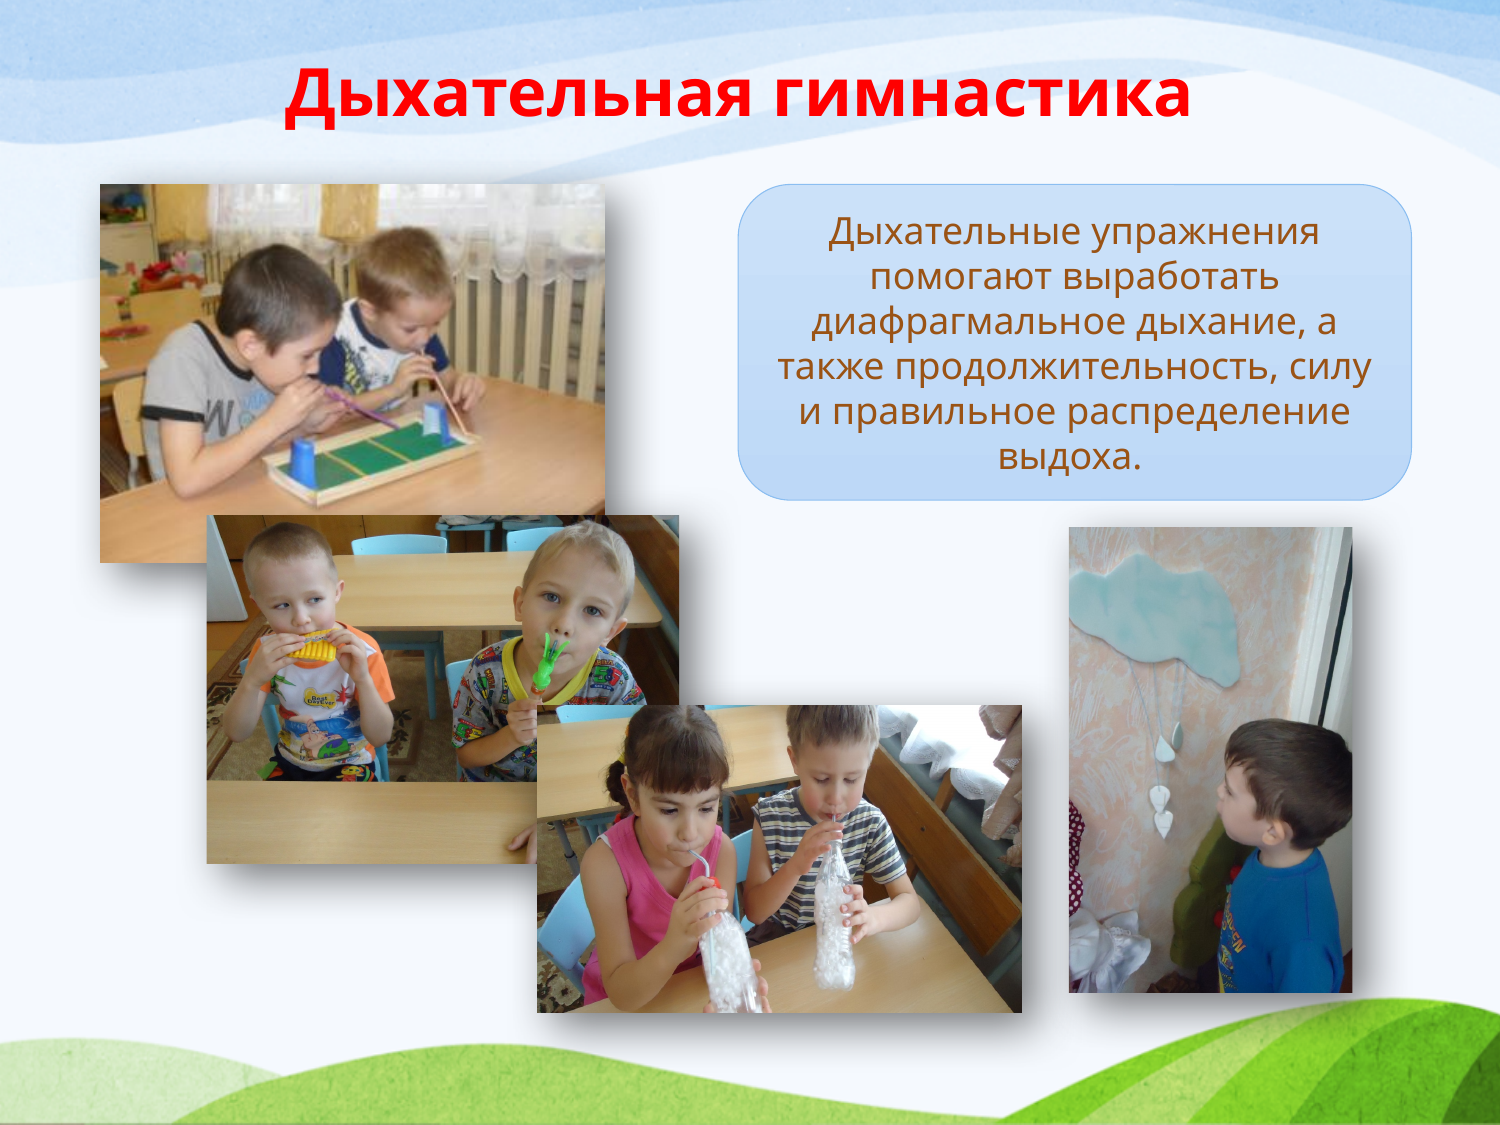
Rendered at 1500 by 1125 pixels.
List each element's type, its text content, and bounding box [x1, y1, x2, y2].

picture [0, 0, 1500, 1125]
text_box Дыхательная гимнастика [270, 42, 1210, 138]
text_box Дыхательные упражнения помогают выработать диафрагмальное дыхание, а также продолжительность, силу и правильное распределение выдоха. [737, 183, 1413, 501]
